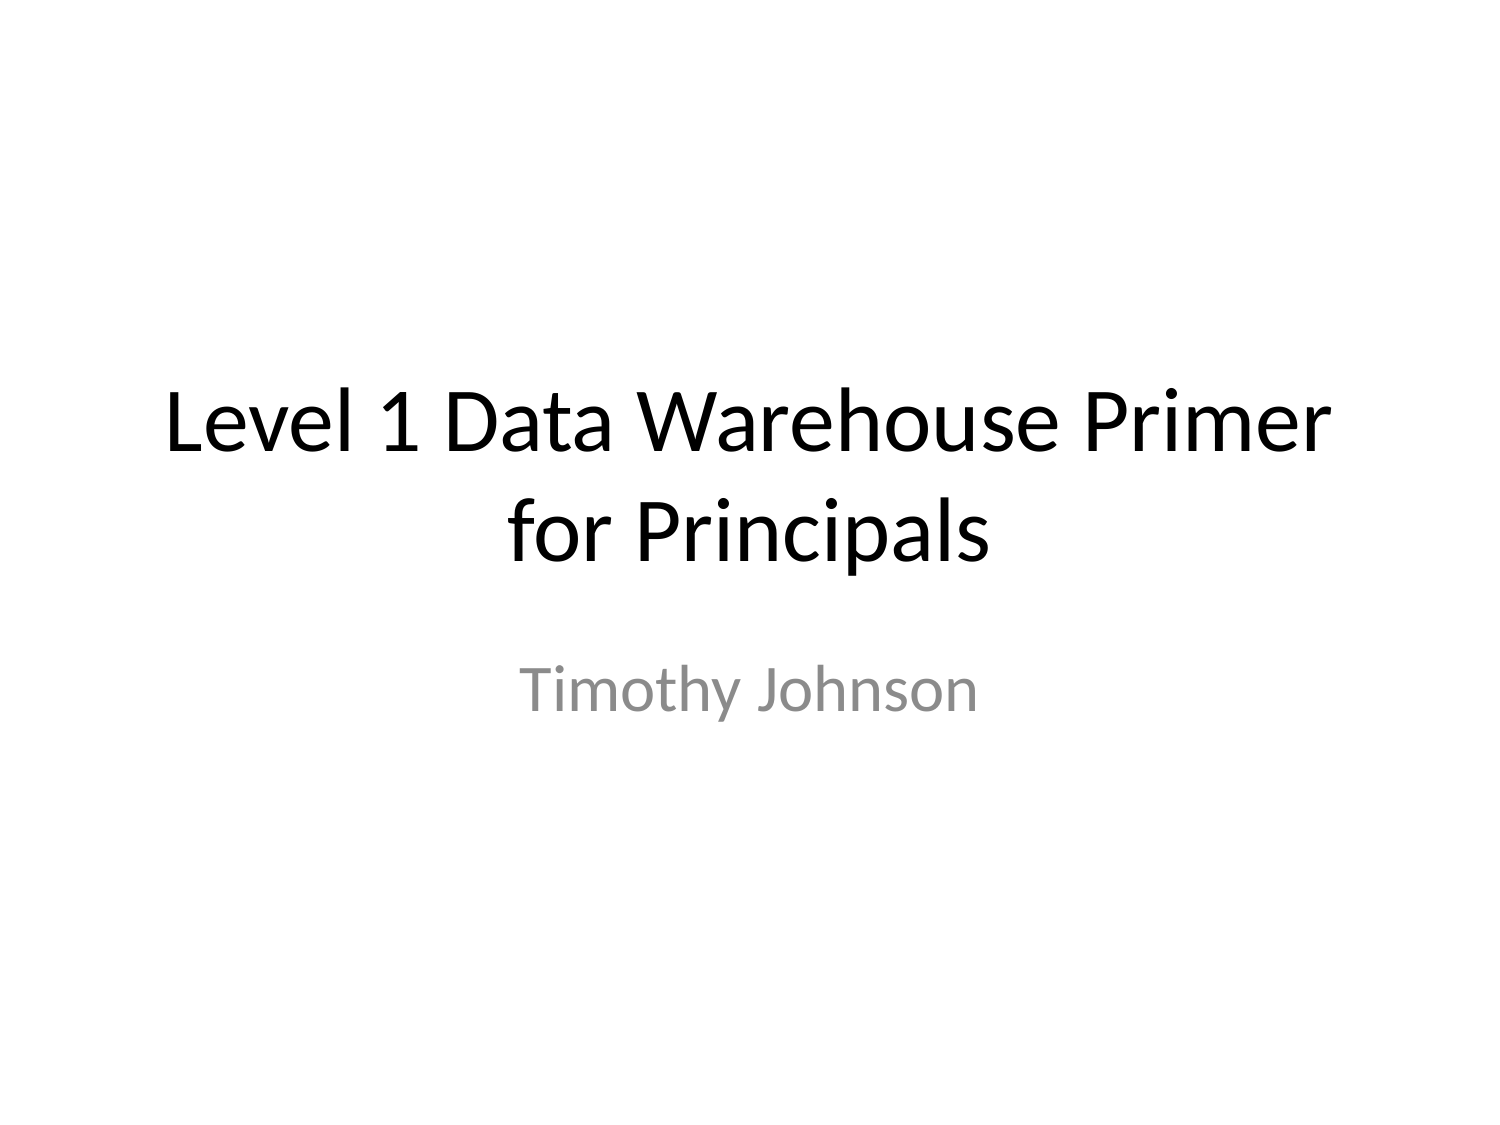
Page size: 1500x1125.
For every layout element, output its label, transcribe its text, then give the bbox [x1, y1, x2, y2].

subtitle Timothy Johnson [225, 637, 1275, 925]
title Level 1 Data Warehouse Primer for Principals [112, 349, 1388, 591]
